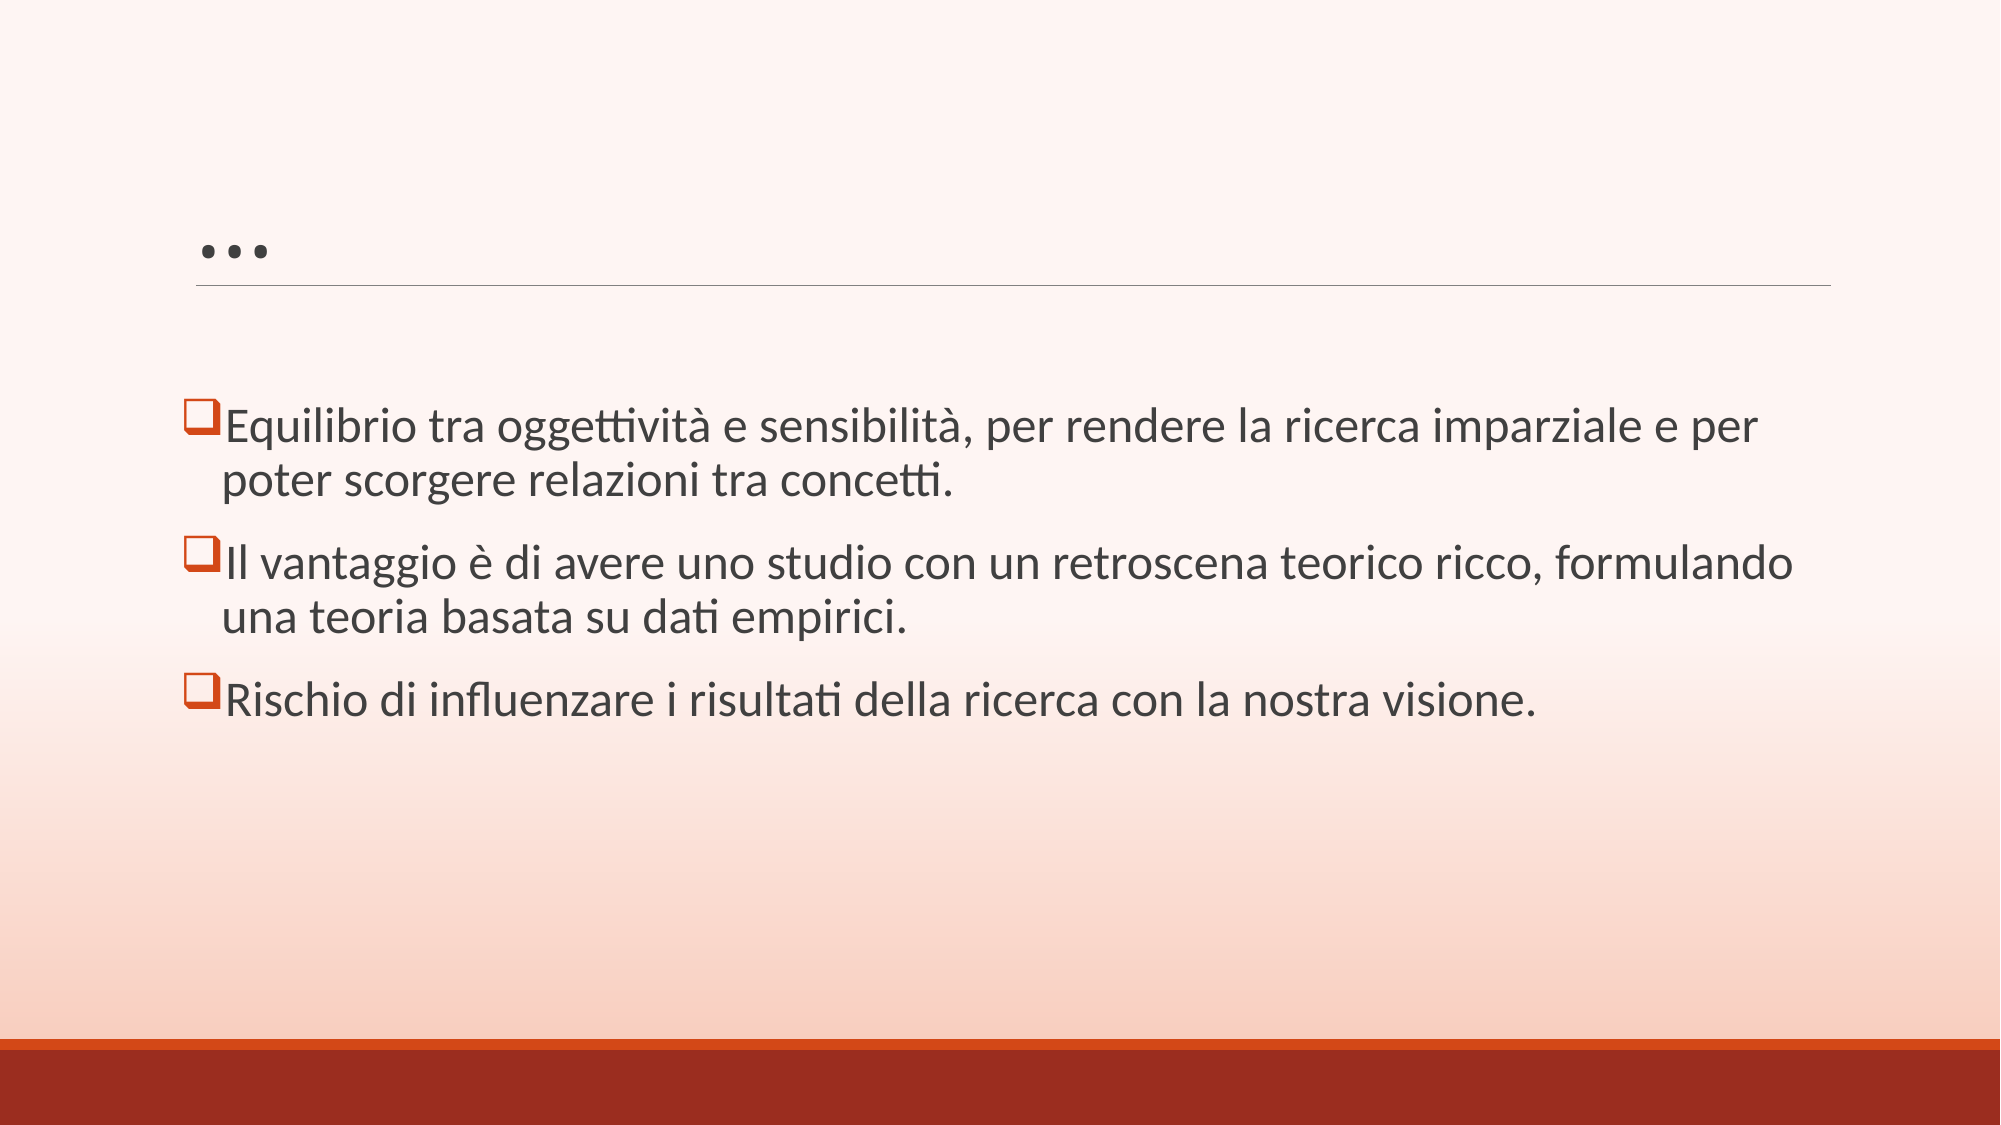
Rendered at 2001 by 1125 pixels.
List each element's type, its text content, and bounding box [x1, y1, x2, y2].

title … [180, 47, 1830, 285]
list Equilibrio tra oggettività e sensibilità, per rendere la ricerca imparziale e per poter scorgere relazioni tra concetti. Il vantaggio è di avere uno studio con un retroscena teorico ricco, formulando una teoria basata su dati empirici. Rischio di influenzare i risultati della ricerca con la nostra visione. [180, 302, 1830, 963]
